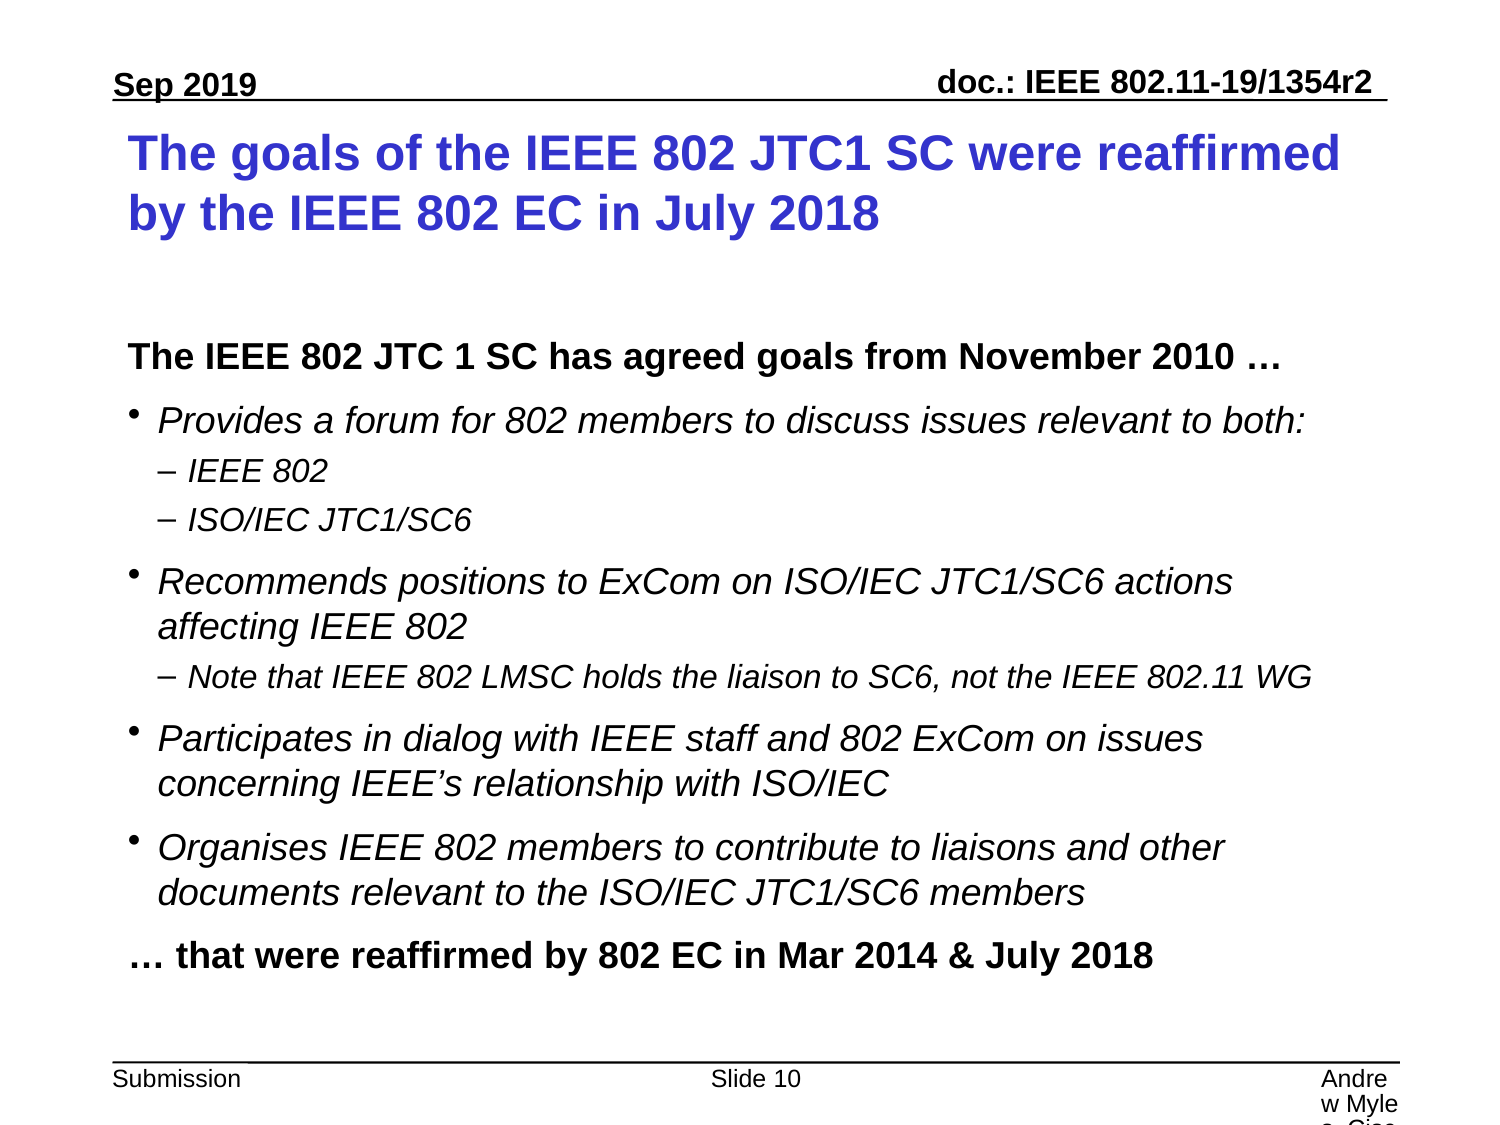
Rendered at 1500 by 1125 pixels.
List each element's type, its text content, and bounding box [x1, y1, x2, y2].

footer Andrew Myles, Cisco [1320, 1061, 1402, 1093]
list The IEEE 802 JTC 1 SC has agreed goals from November 2010 … Provides a forum for 802 members to discuss issues relevant to both: IEEE 802 ISO/IEC JTC1/SC6 Recommends positions to ExCom on ISO/IEC JTC1/SC6 actions affecting IEEE 802 Note that IEEE 802 LMSC holds the liaison to SC6, not the IEEE 802.11 WG Participates in dialog with IEEE staff and 802 ExCom on issues concerning IEEE’s relationship with ISO/IEC Organises IEEE 802 members to contribute to liaisons and other documents relevant to the ISO/IEC JTC1/SC6 members … that were reaffirmed by 802 EC in Mar 2014 & July 2018 [112, 324, 1388, 1000]
slide_number Slide 10 [709, 1061, 803, 1093]
title The goals of the IEEE 802 JTC1 SC were reaffirmed by the IEEE 802 EC in July 2018 [112, 112, 1388, 288]
